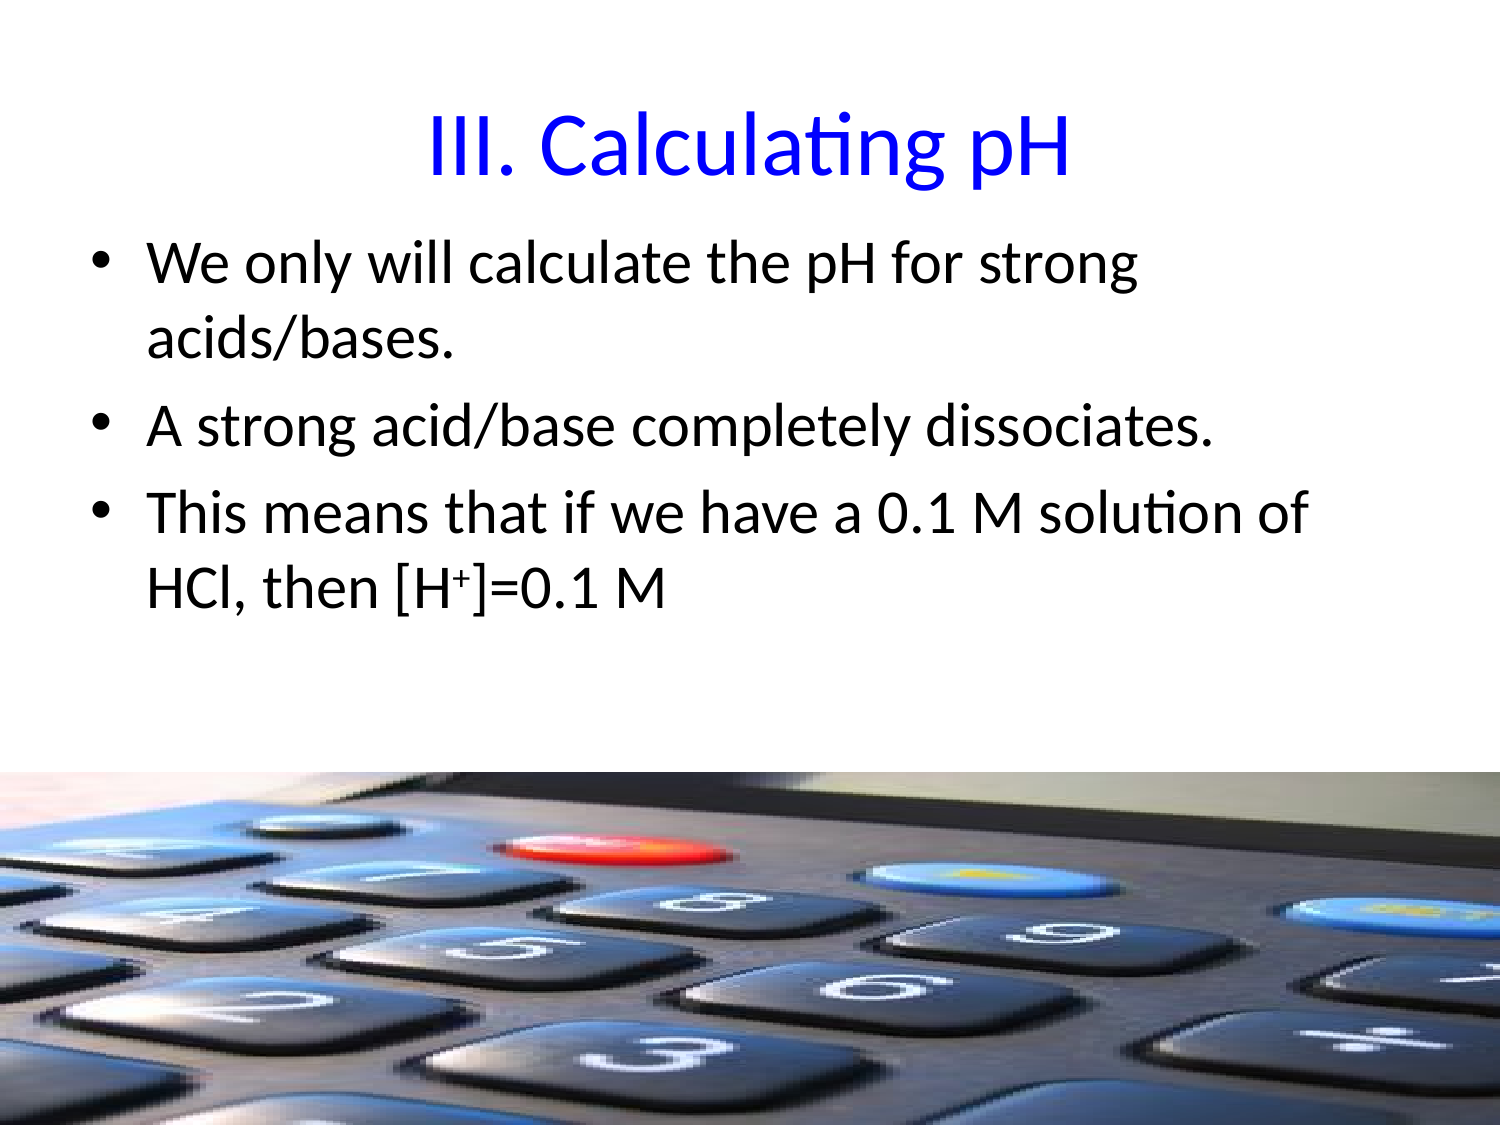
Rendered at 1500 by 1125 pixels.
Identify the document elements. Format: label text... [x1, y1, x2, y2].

picture [0, 771, 1500, 1125]
title III. Calculating pH [75, 45, 1425, 233]
list We only will calculate the pH for strong acids/bases. A strong acid/base completely dissociates. This means that if we have a 0.1 M solution of HCl, then [H+]=0.1 M [75, 233, 1425, 770]
